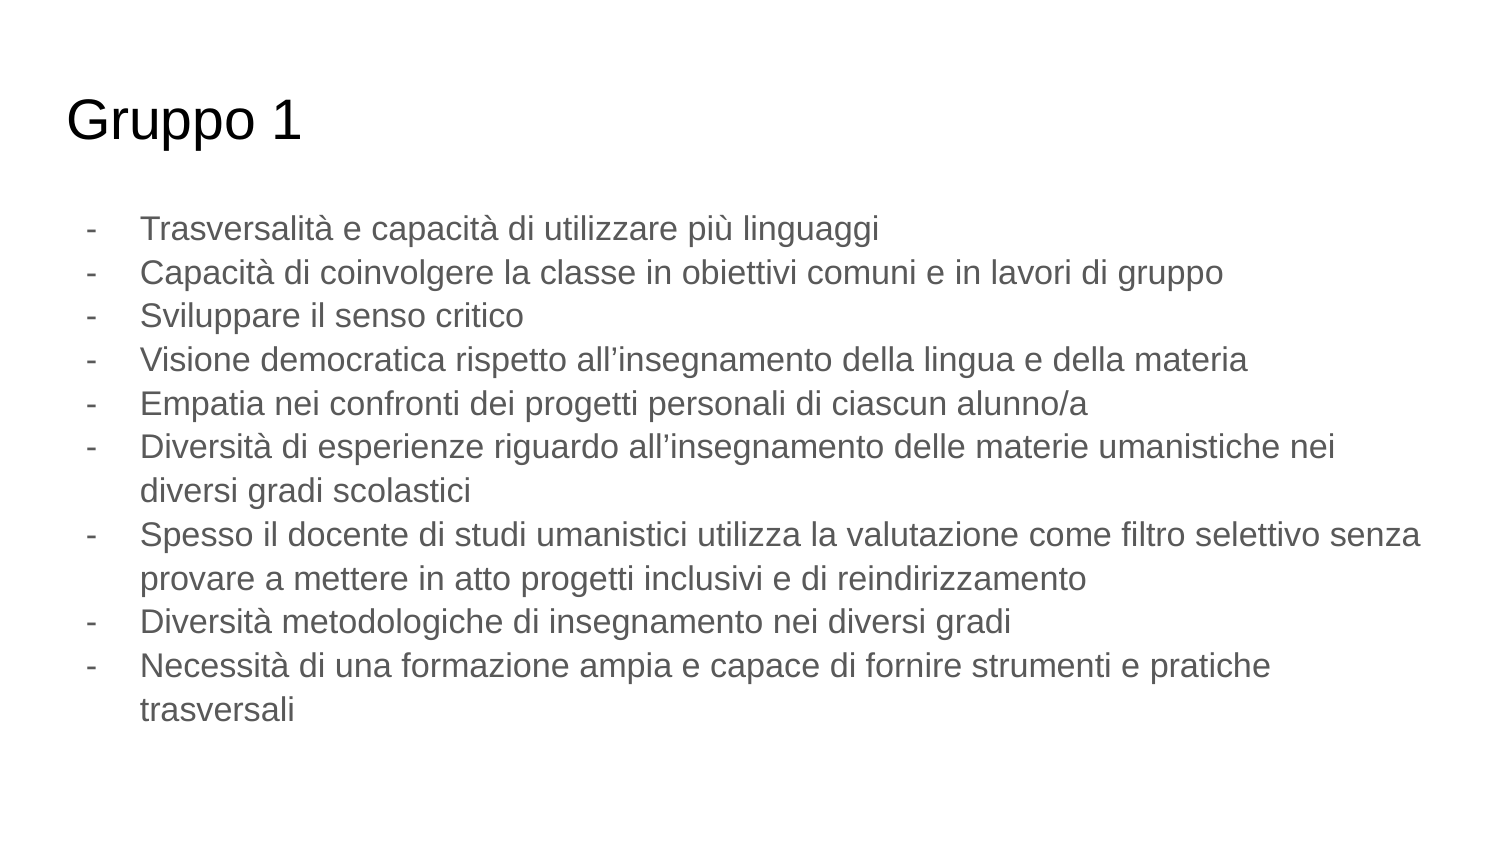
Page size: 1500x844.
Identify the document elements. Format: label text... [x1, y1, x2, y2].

title Gruppo 1 [51, 72, 1449, 167]
list Trasversalità e capacità di utilizzare più linguaggi Capacità di coinvolgere la classe in obiettivi comuni e in lavori di gruppo Sviluppare il senso critico Visione democratica rispetto all’insegnamento della lingua e della materia Empatia nei confronti dei progetti personali di ciascun alunno/a Diversità di esperienze riguardo all’insegnamento delle materie umanistiche nei diversi gradi scolastici Spesso il docente di studi umanistici utilizza la valutazione come filtro selettivo senza provare a mettere in atto progetti inclusivi e di reindirizzamento Diversità metodologiche di insegnamento nei diversi gradi Necessità di una formazione ampia e capace di fornire strumenti e pratiche trasversali [51, 189, 1449, 750]
